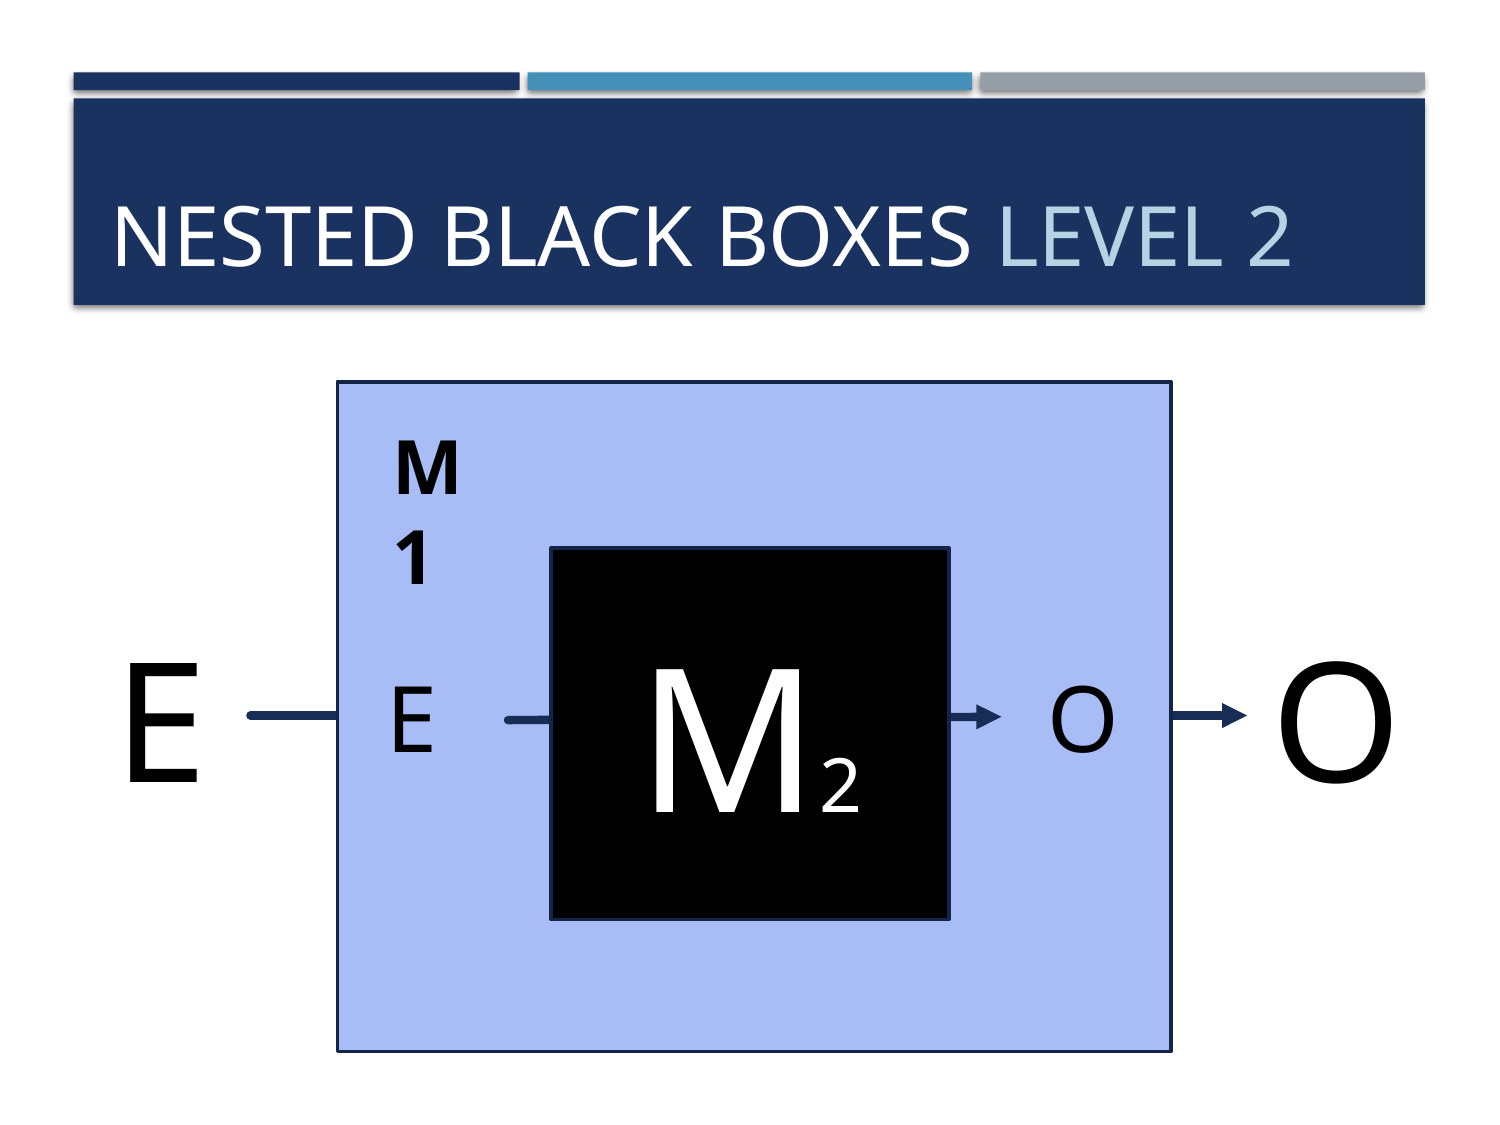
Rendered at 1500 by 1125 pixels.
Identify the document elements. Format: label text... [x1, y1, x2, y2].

text_box E [355, 653, 468, 714]
text_box M2 [606, 731, 894, 860]
text_box [336, 728, 1173, 1053]
text_box O [1032, 728, 1131, 779]
text_box [549, 546, 951, 713]
title Nested Black BoxEs Level 2 [95, 112, 1406, 291]
text_box [549, 731, 951, 921]
text_box M1 [377, 411, 508, 607]
text_box O [1032, 653, 1131, 714]
text_box O [1247, 608, 1427, 823]
text_box M2 [606, 605, 894, 713]
text_box E [355, 728, 468, 779]
text_box [336, 380, 1173, 714]
text_box E [71, 608, 251, 823]
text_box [507, 716, 1002, 721]
